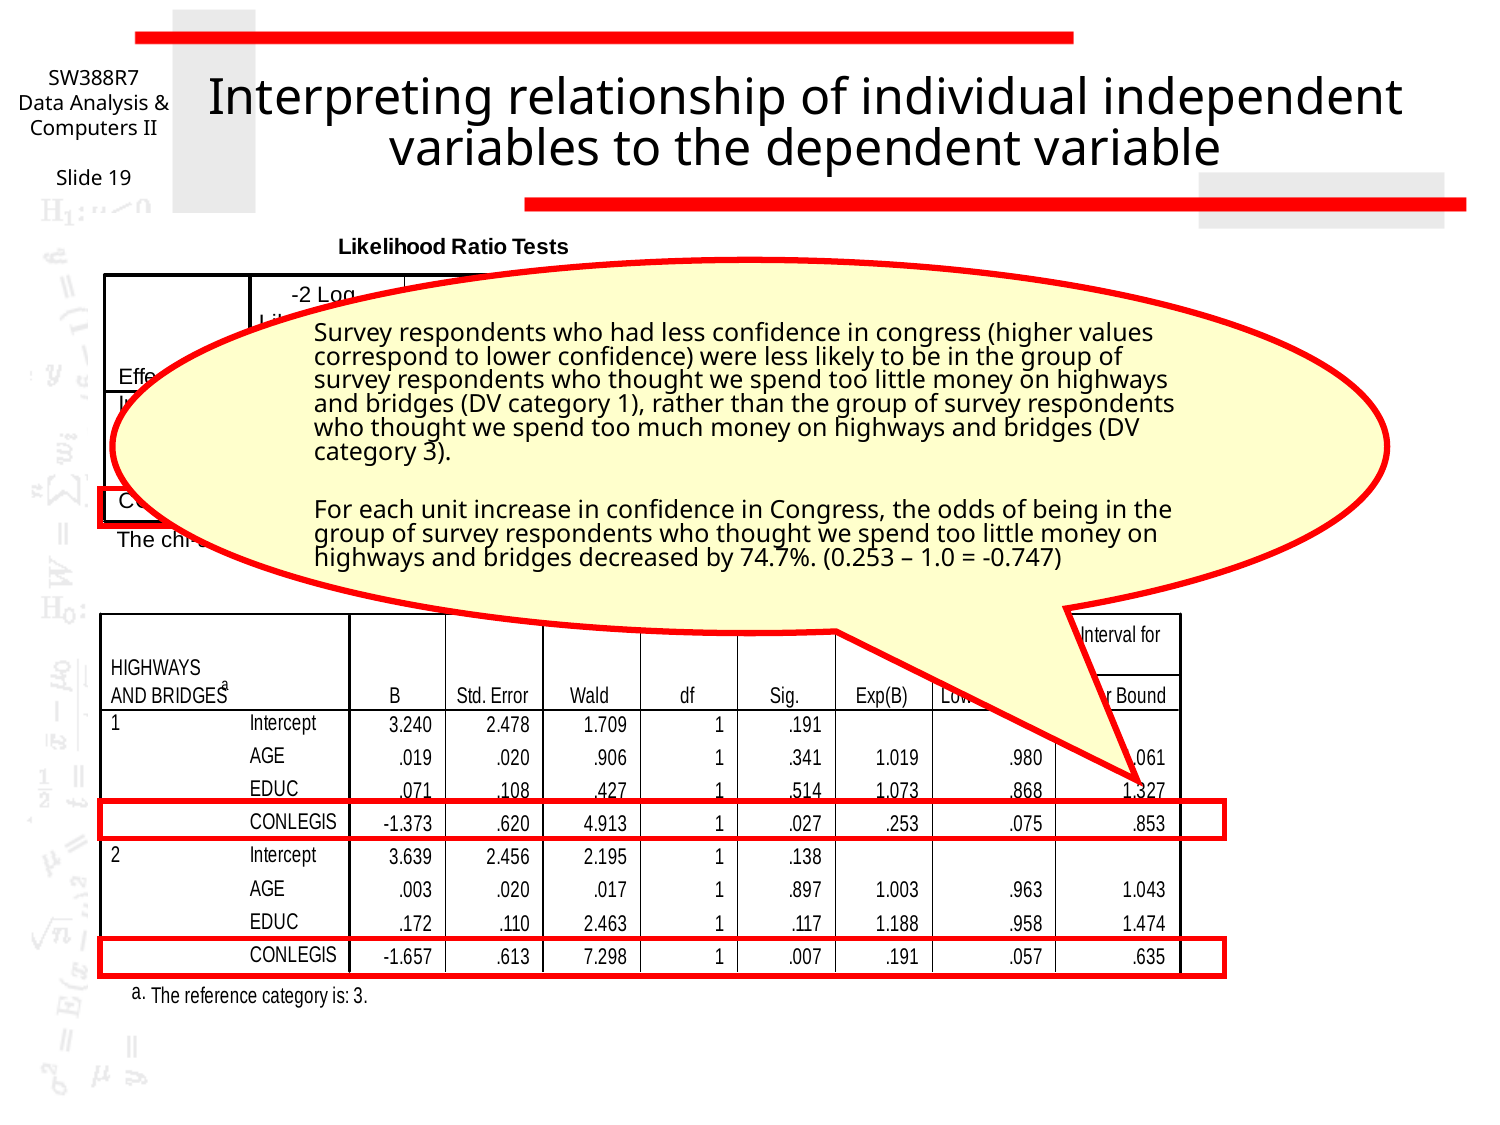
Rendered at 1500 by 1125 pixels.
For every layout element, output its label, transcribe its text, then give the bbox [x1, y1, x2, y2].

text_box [87, 213, 1238, 1051]
slide_number SW388R7 Data Analysis & Computers II Slide 19 [0, 50, 187, 200]
picture [18, 0, 1500, 1108]
text_box Survey respondents who had less confidence in congress (higher values correspond to lower confidence) were less likely to be in the group of survey respondents who thought we spend too little money on highways and bridges (DV category 1), rather than the group of survey respondents who thought we spend too much money on highways and bridges (DV category 3). For each unit increase in confidence in Congress, the odds of being in the group of survey respondents who thought we spend too little money on highways and bridges decreased by 74.7%. (0.253 – 1.0 = -0.747) [1241, 327, 1388, 566]
title Interpreting relationship of individual independent variables to the dependent variable [187, 50, 1425, 200]
